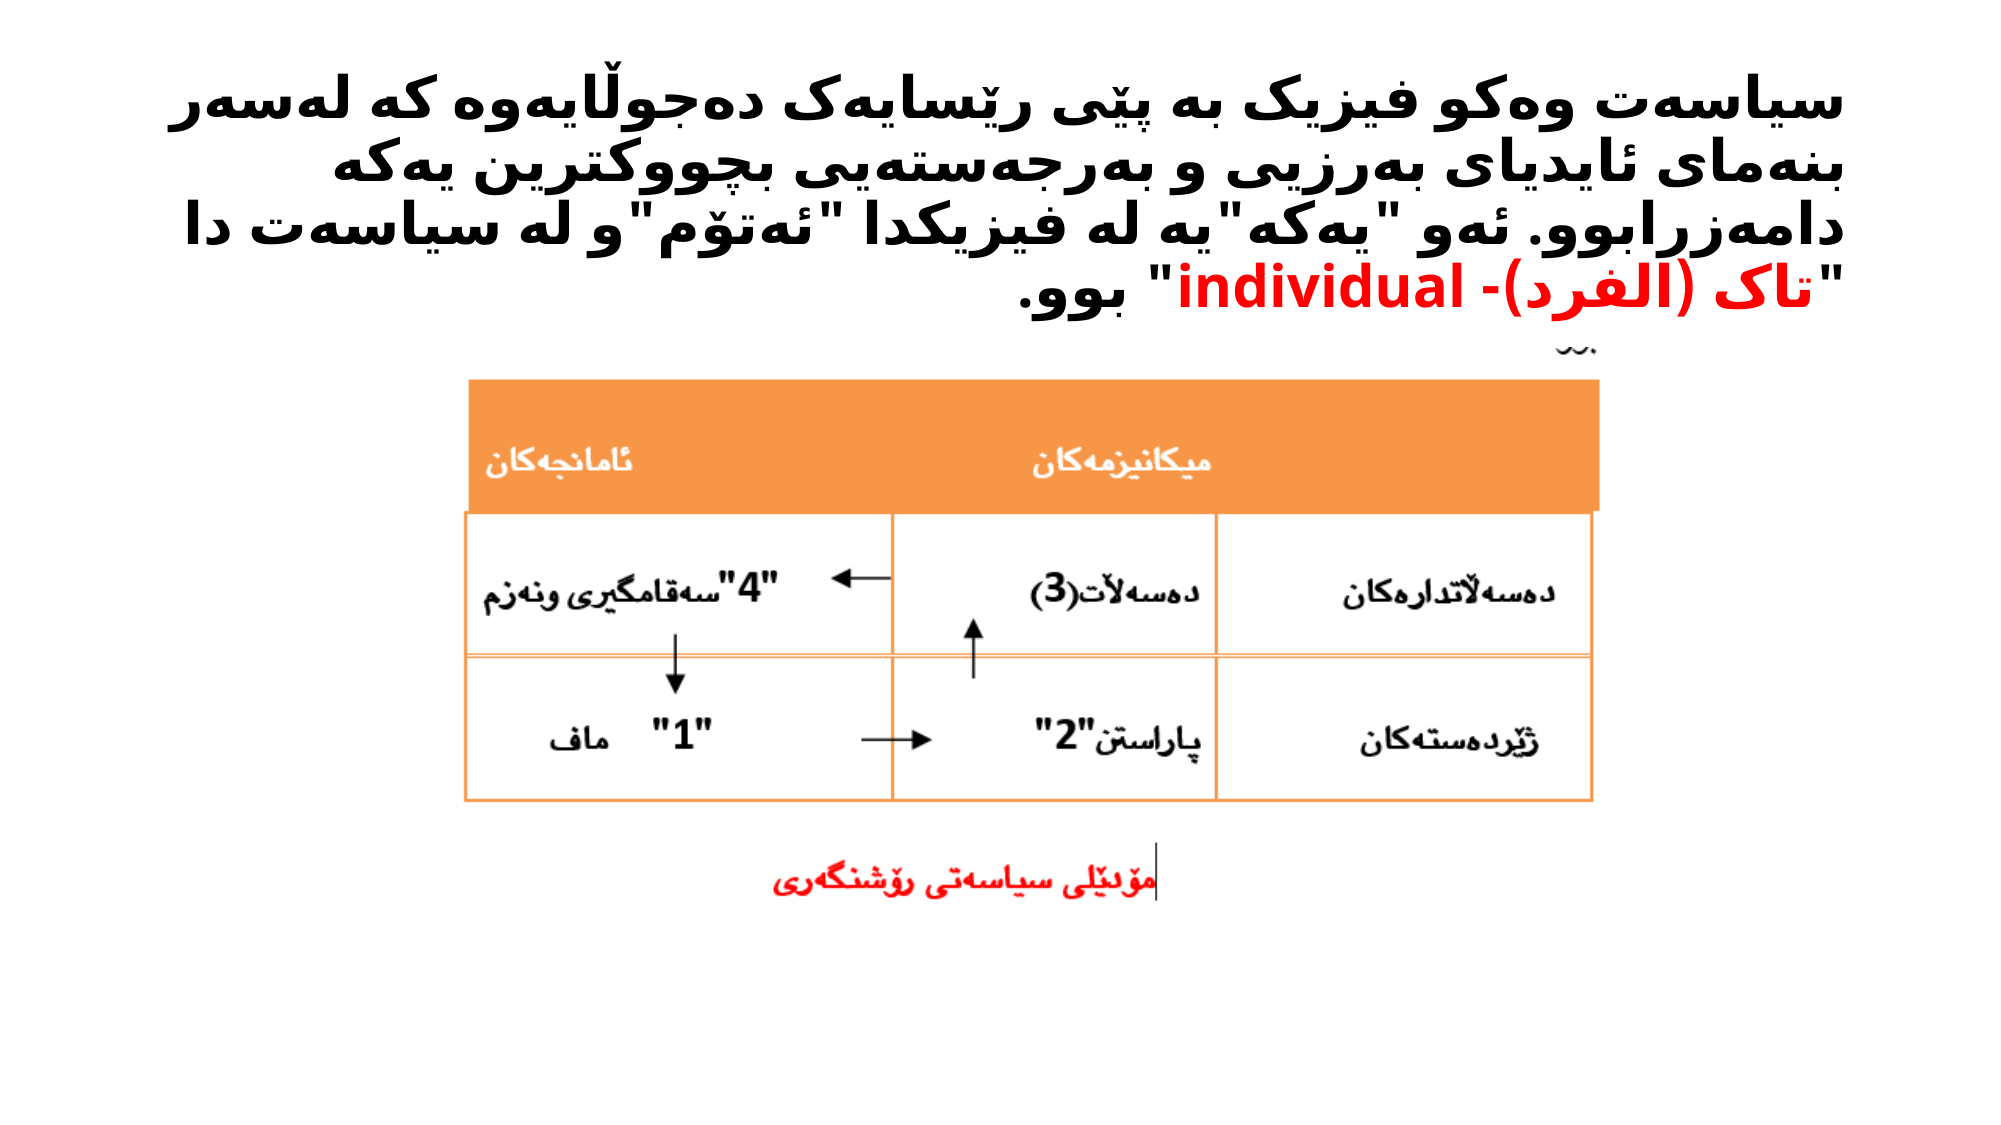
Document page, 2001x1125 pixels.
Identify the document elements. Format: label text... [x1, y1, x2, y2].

title سیاسەت وەکو فیزیک بە پێی رێسایەک دەجوڵایەوە کە لەسەر بنەمای ئایدیای بەرزیی و بەرجەستەیی بچووکترین یەکە دامەزرابوو. ئەو "یەکە"یە لە فیزیکدا "ئەتۆم"و لە سیاسەت دا "تاک (الفرد)- individual" بوو. [137, 109, 1863, 348]
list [383, 347, 1617, 965]
